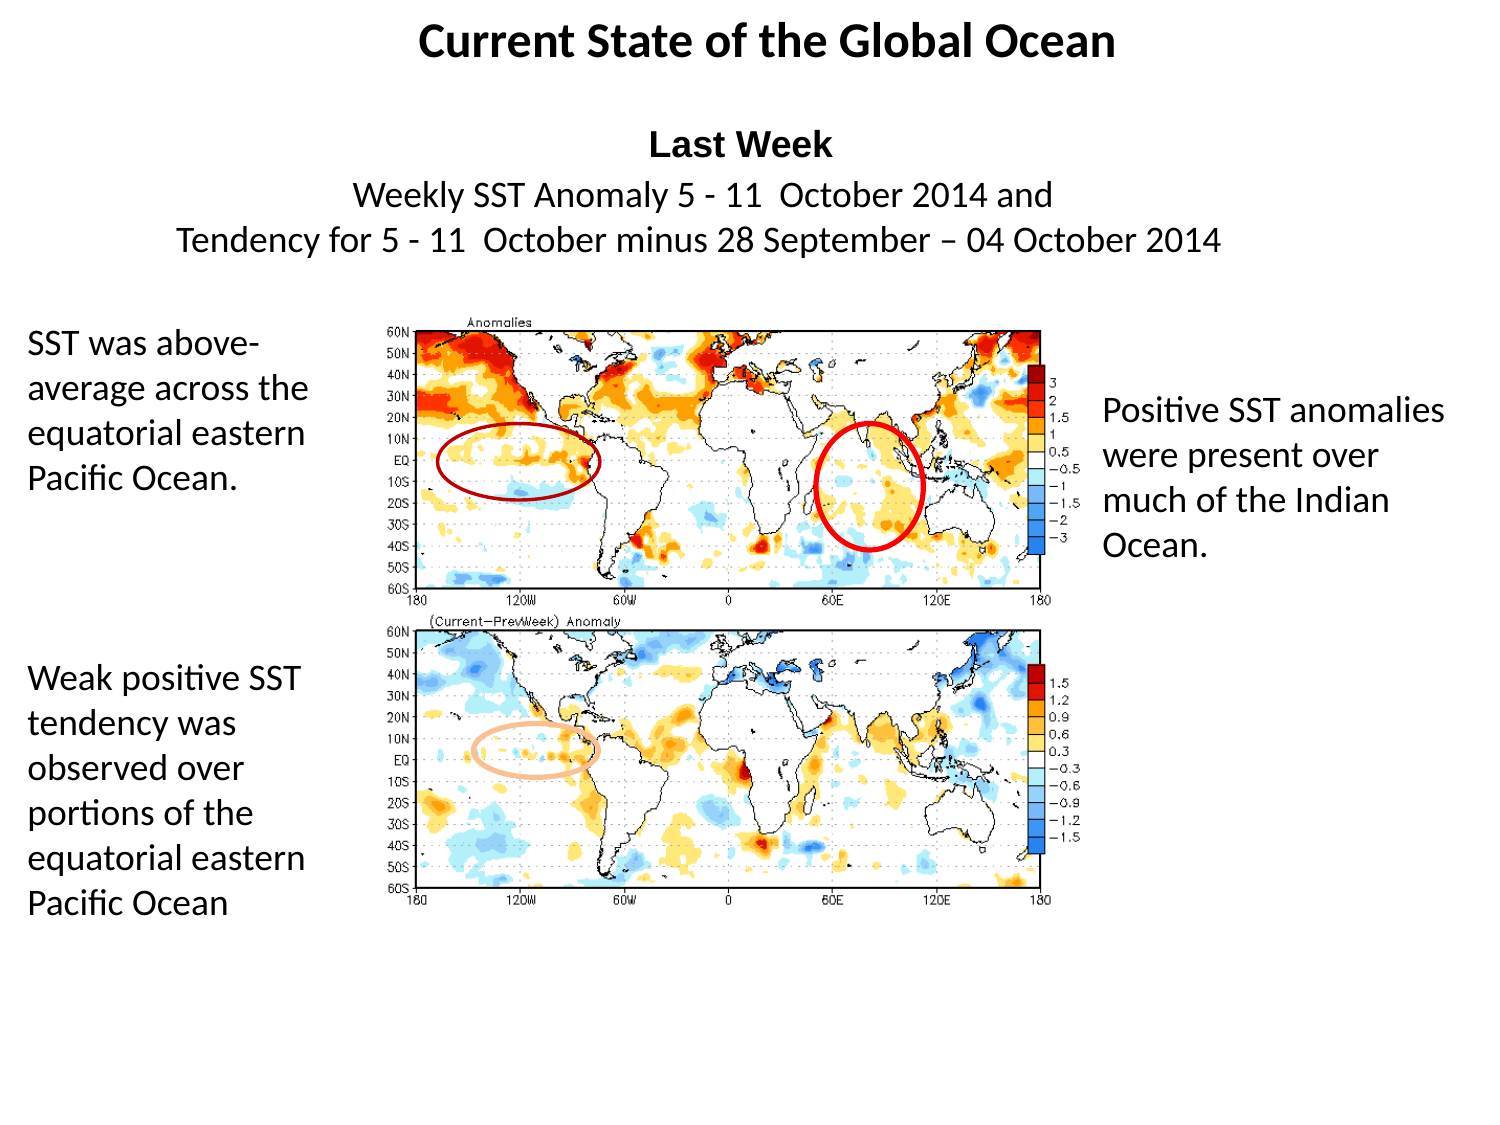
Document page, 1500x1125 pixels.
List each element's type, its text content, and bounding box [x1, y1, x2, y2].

picture [374, 312, 1082, 913]
text_box Last Week [633, 112, 848, 173]
text_box Weekly SST Anomaly 5 - 11 October 2014 and Tendency for 5 - 11 October minus 28 September – 04 October 2014 [161, 162, 1246, 268]
text_box Weak positive SST tendency was observed over portions of the equatorial eastern Pacific Ocean [12, 645, 388, 930]
text_box Current State of the Global Ocean [403, 0, 1132, 75]
text_box SST was above-average across the equatorial eastern Pacific Ocean. [12, 310, 373, 506]
text_box Positive SST anomalies were present over much of the Indian Ocean. [1087, 378, 1475, 573]
